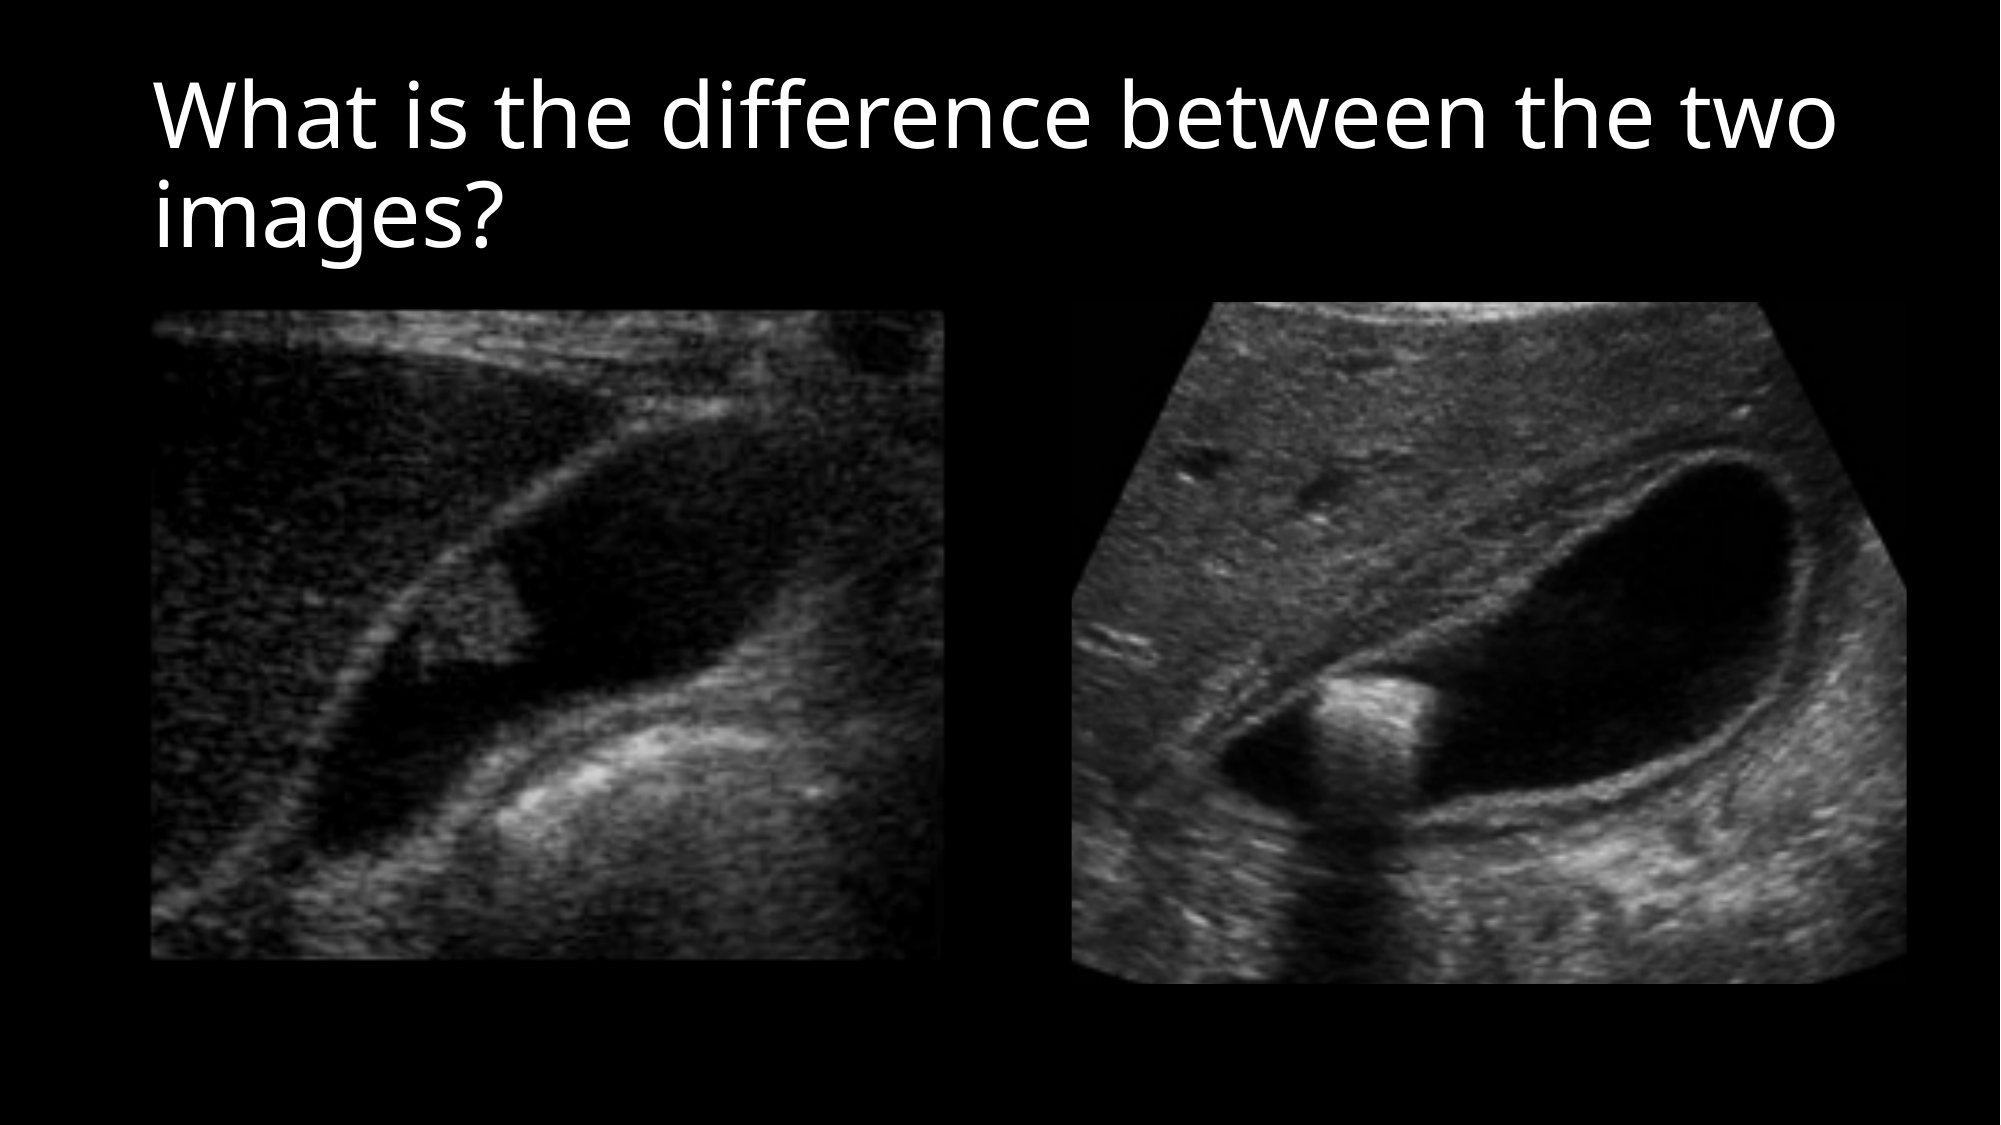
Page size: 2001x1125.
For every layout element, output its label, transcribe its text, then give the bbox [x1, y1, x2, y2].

picture [93, 278, 988, 987]
title What is the difference between the two images? [137, 59, 1863, 278]
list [1071, 302, 1907, 984]
